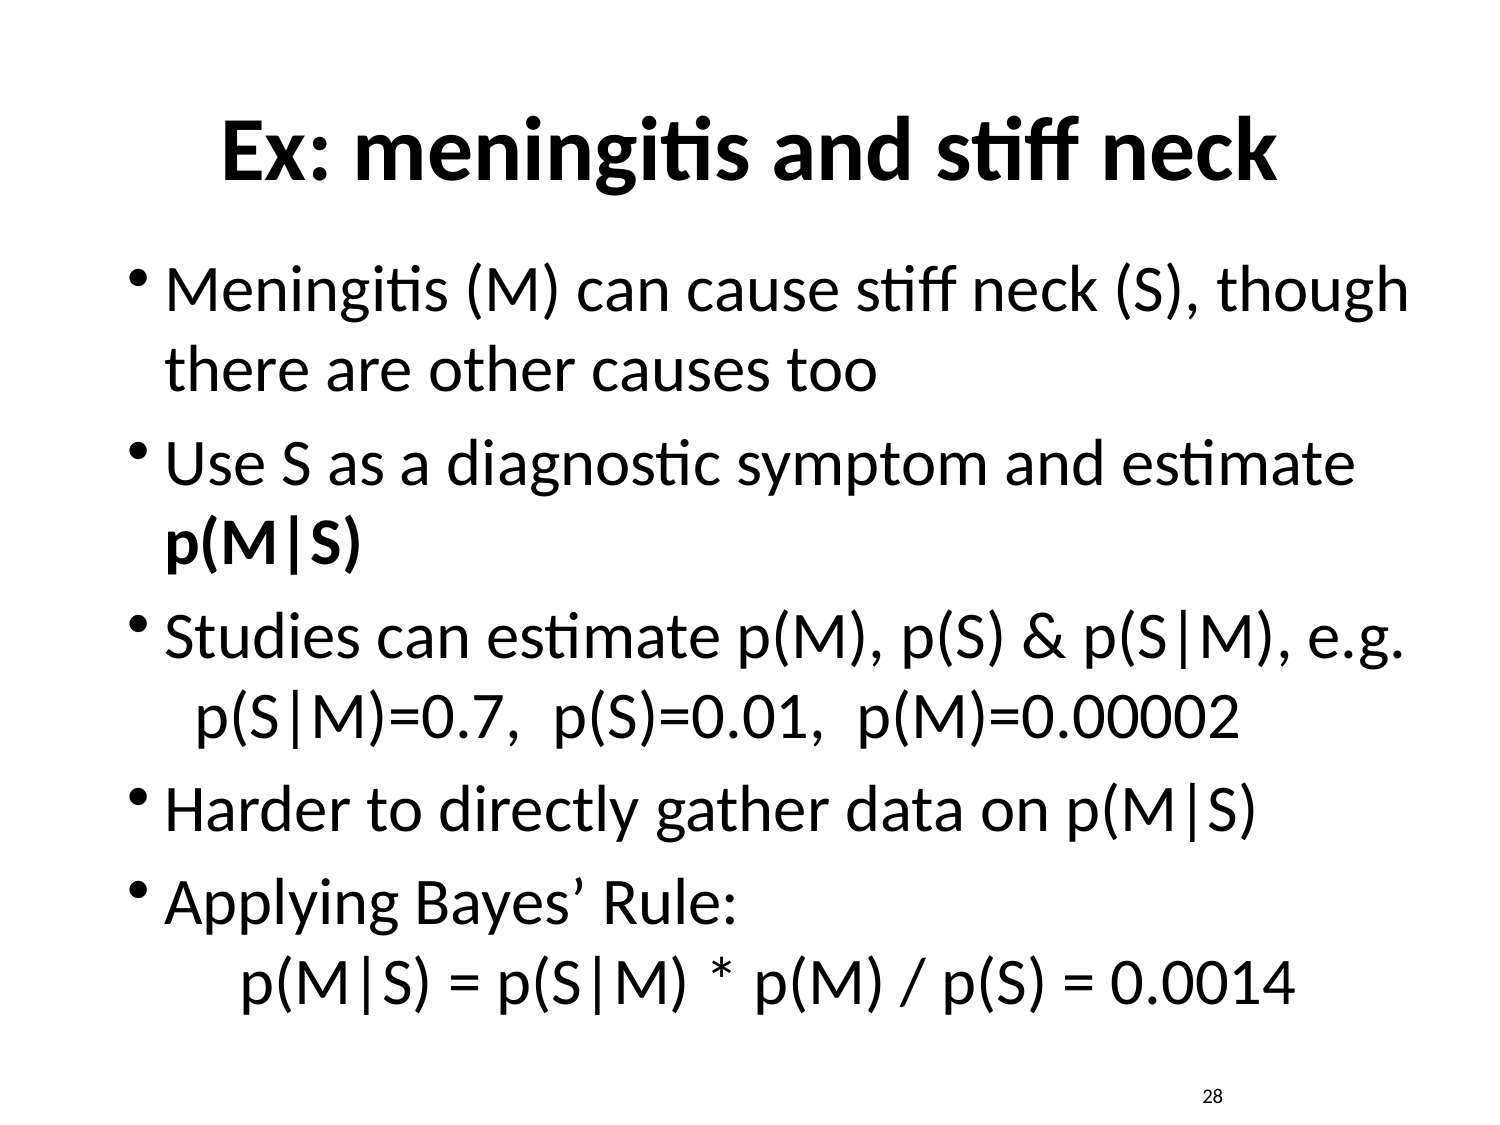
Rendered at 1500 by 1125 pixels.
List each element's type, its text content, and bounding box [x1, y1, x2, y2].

list Meningitis (M) can cause stiff neck (S), though there are other causes too Use S as a diagnostic symptom and estimate p(M|S) Studies can estimate p(M), p(S) & p(S|M), e.g. p(S|M)=0.7, p(S)=0.01, p(M)=0.00002 Harder to directly gather data on p(M|S) Applying Bayes’ Rule: p(M|S) = p(S|M) * p(M) / p(S) = 0.0014 [112, 237, 1475, 1100]
slide_number 28 [1187, 1074, 1500, 1125]
title Ex: meningitis and stiff neck [112, 50, 1388, 237]
